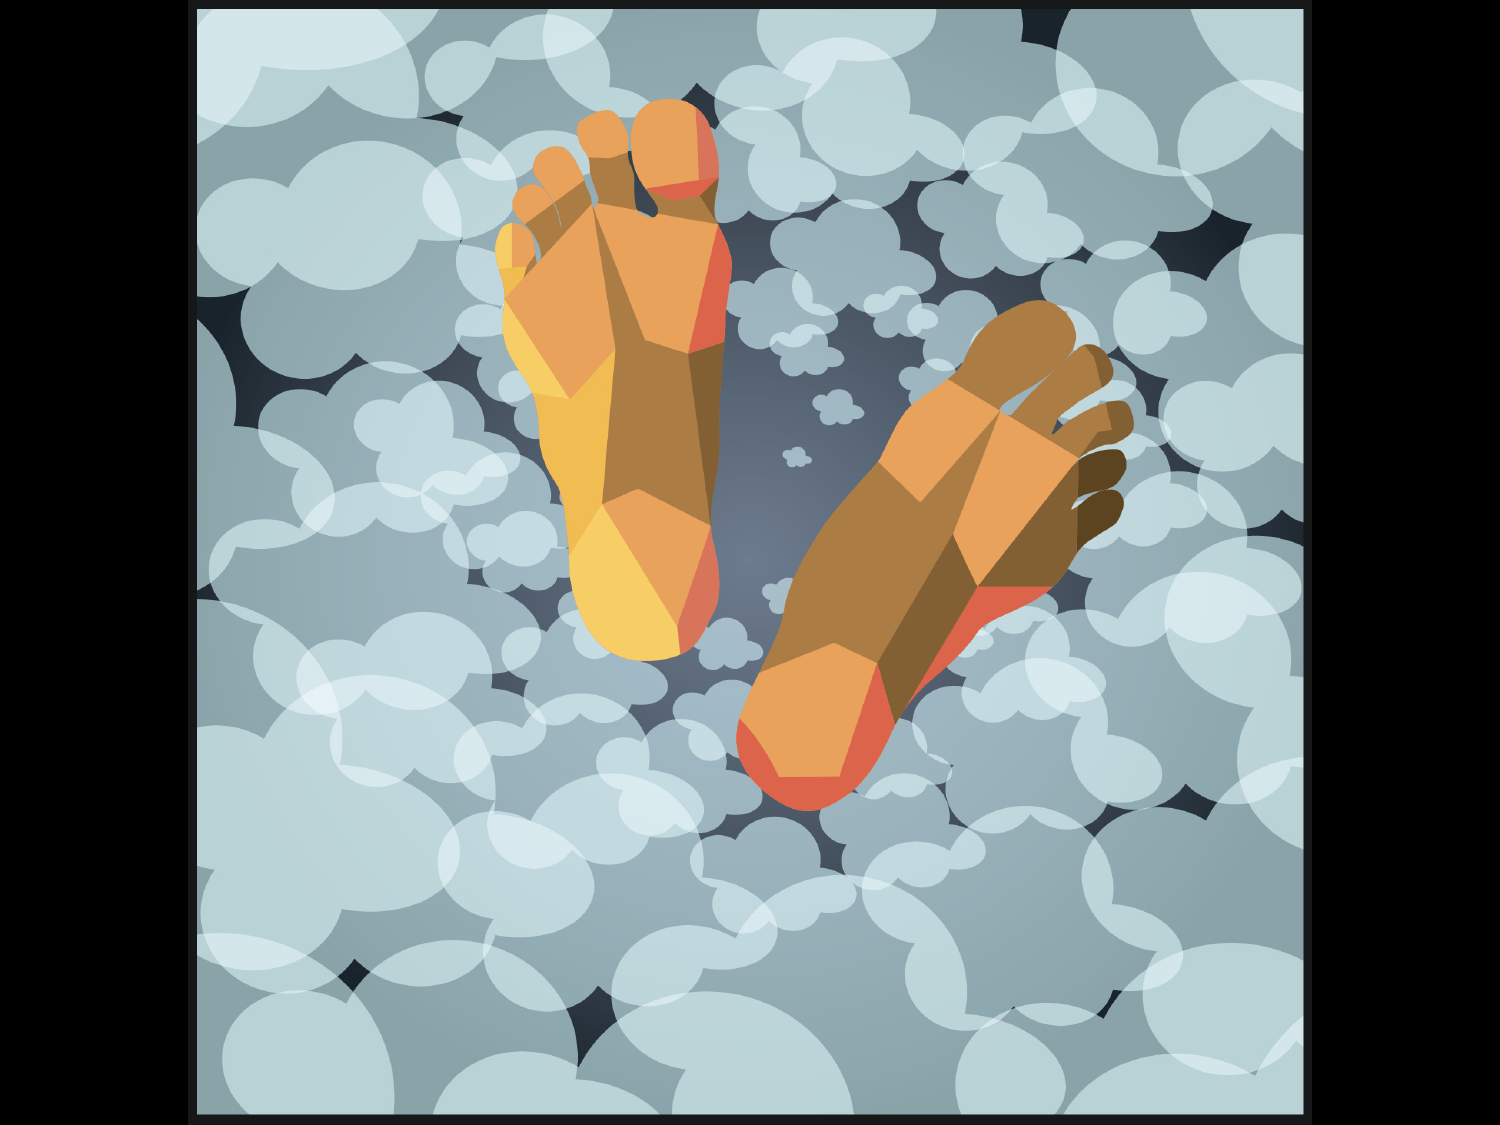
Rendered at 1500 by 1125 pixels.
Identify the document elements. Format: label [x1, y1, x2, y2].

picture [188, 0, 1312, 1125]
